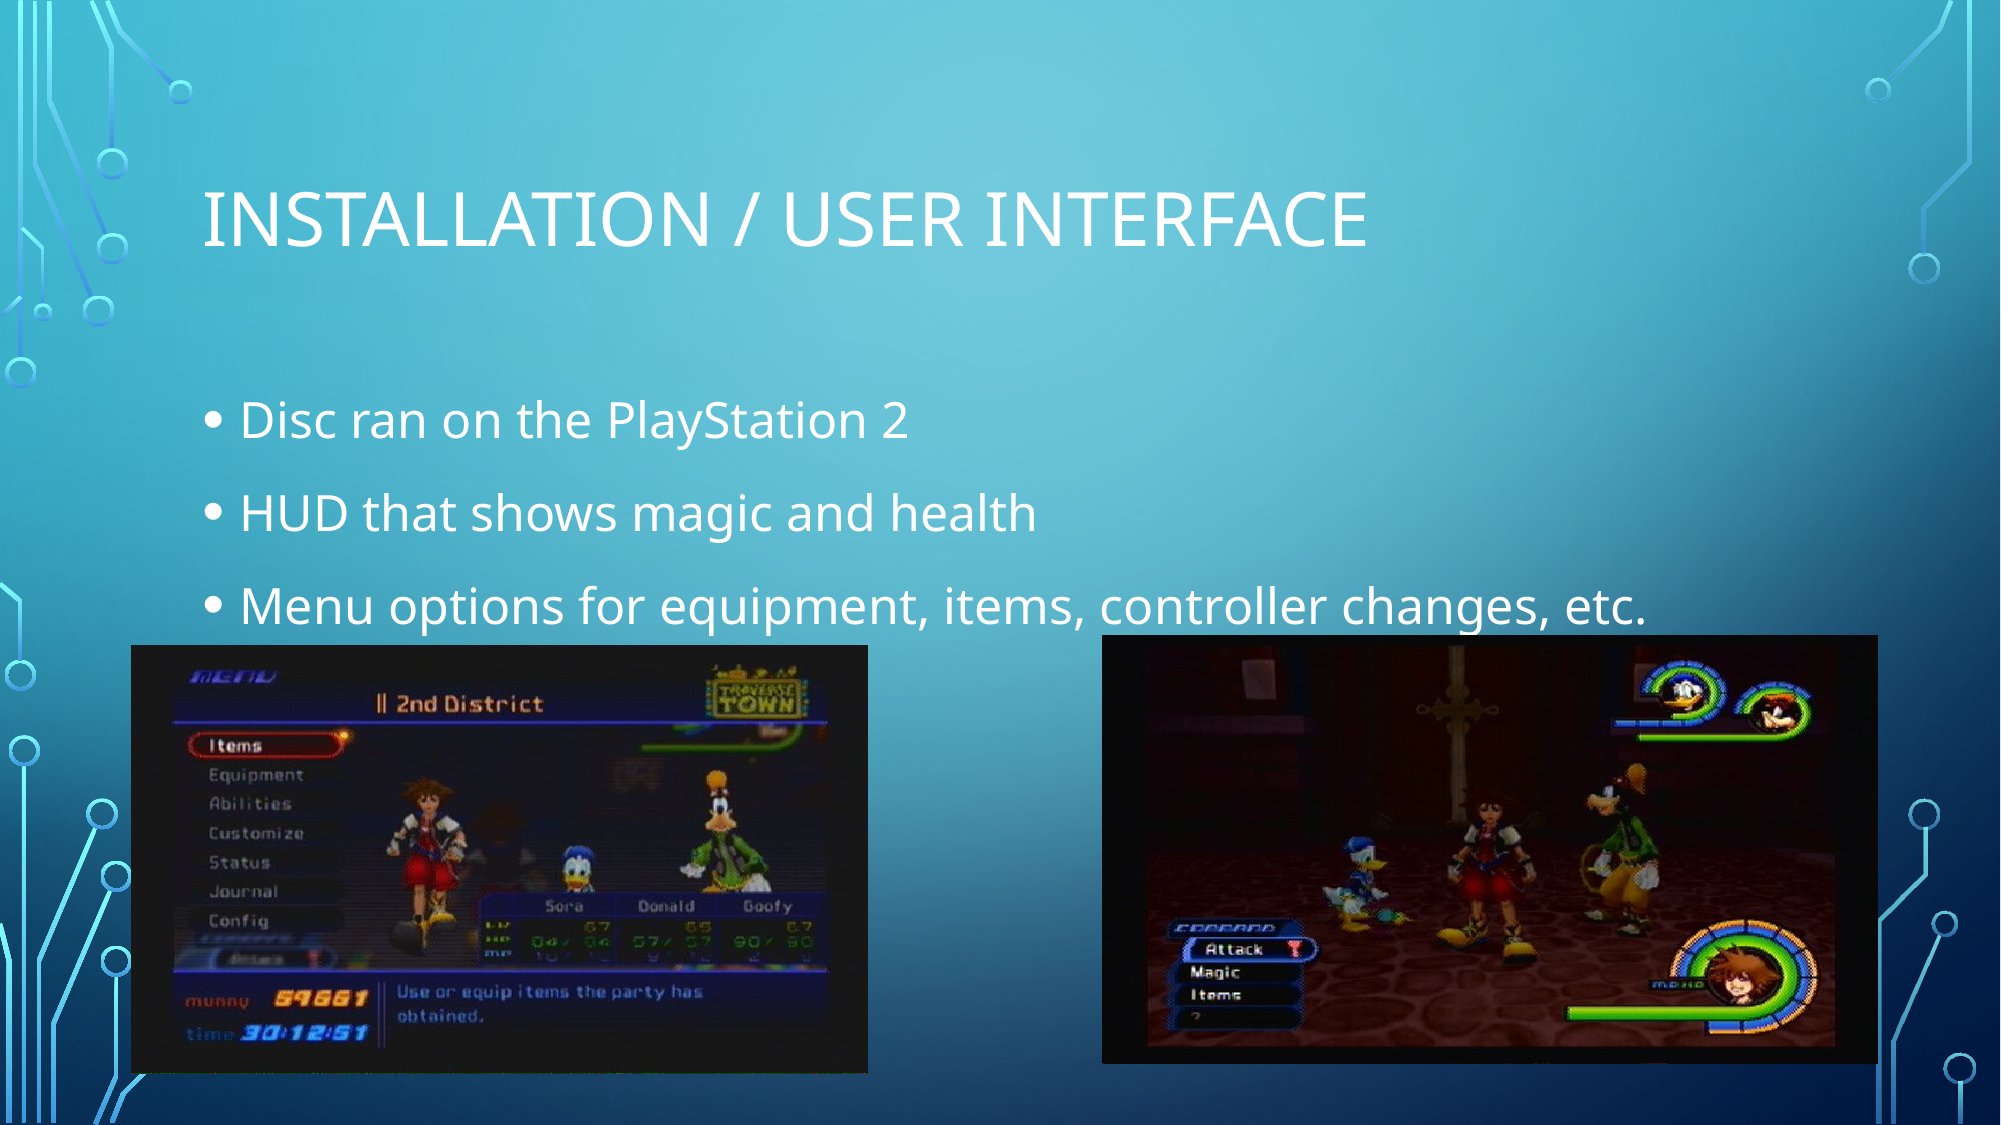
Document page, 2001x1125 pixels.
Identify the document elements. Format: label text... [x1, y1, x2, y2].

title Installation / User Interface [187, 101, 1813, 344]
picture [1102, 635, 1878, 1064]
list Disc ran on the PlayStation 2 HUD that shows magic and health Menu options for equipment, items, controller changes, etc. [187, 369, 1813, 950]
picture [131, 645, 868, 1074]
